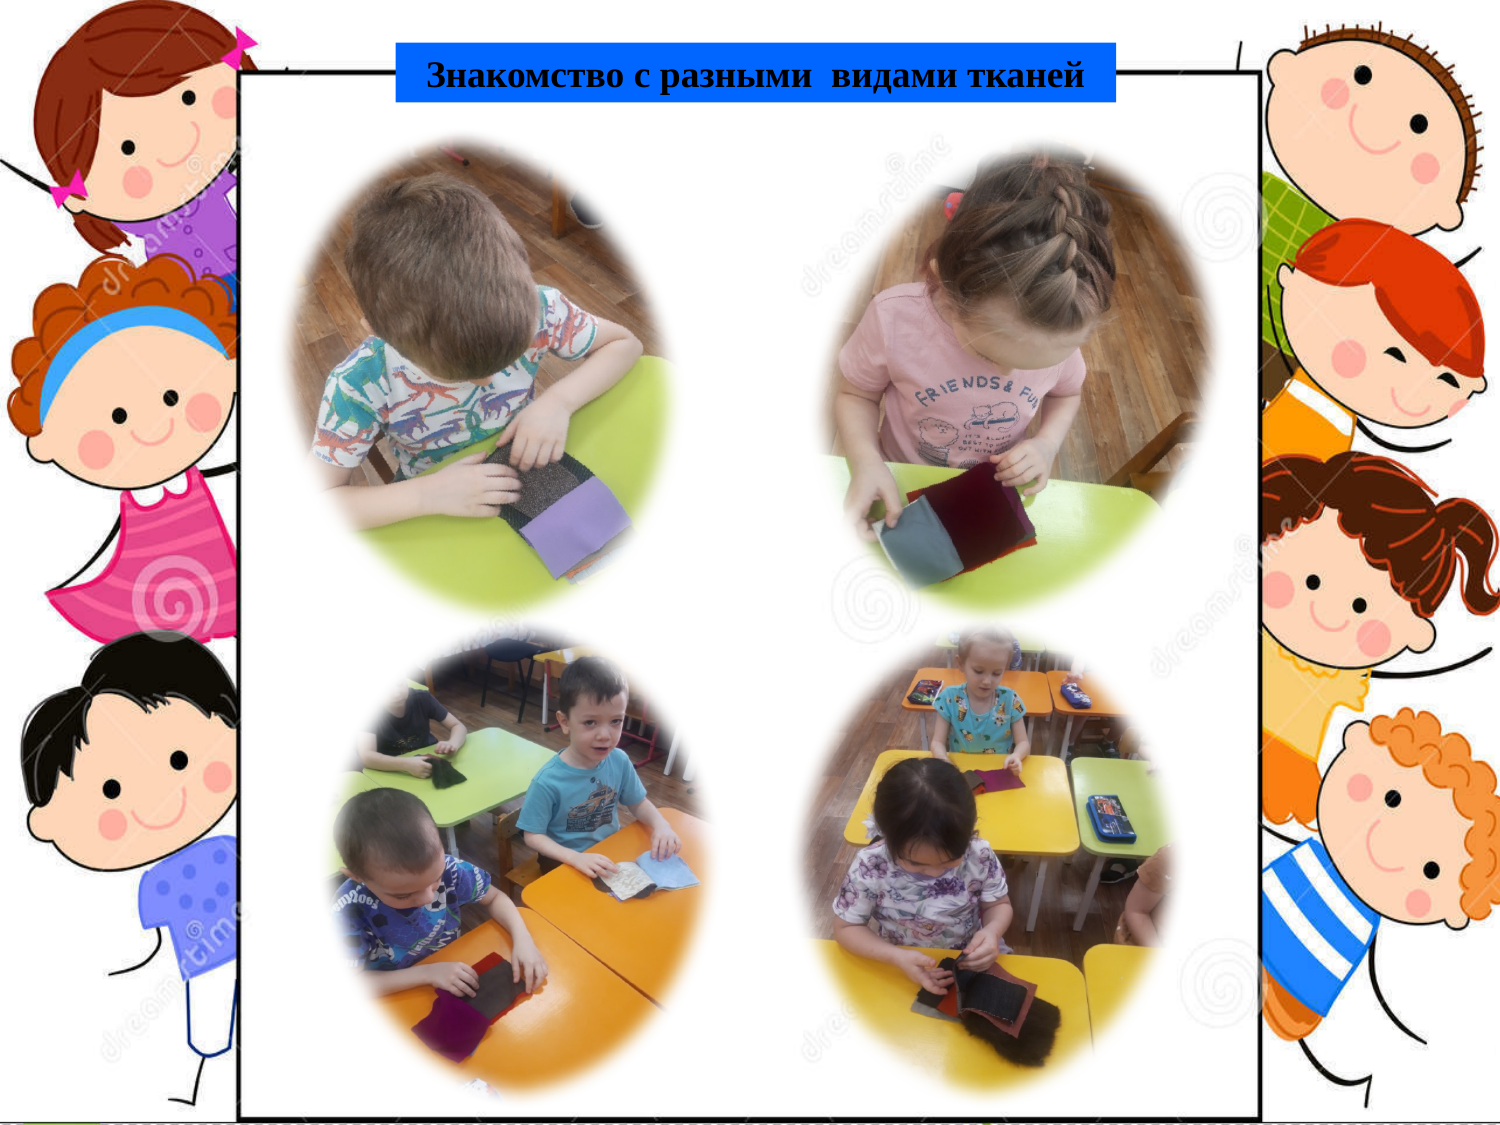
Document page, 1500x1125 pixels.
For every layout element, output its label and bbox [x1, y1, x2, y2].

picture [224, 175, 735, 584]
picture [272, 658, 1234, 1066]
list [0, 0, 1500, 1125]
picture [762, 176, 1273, 585]
